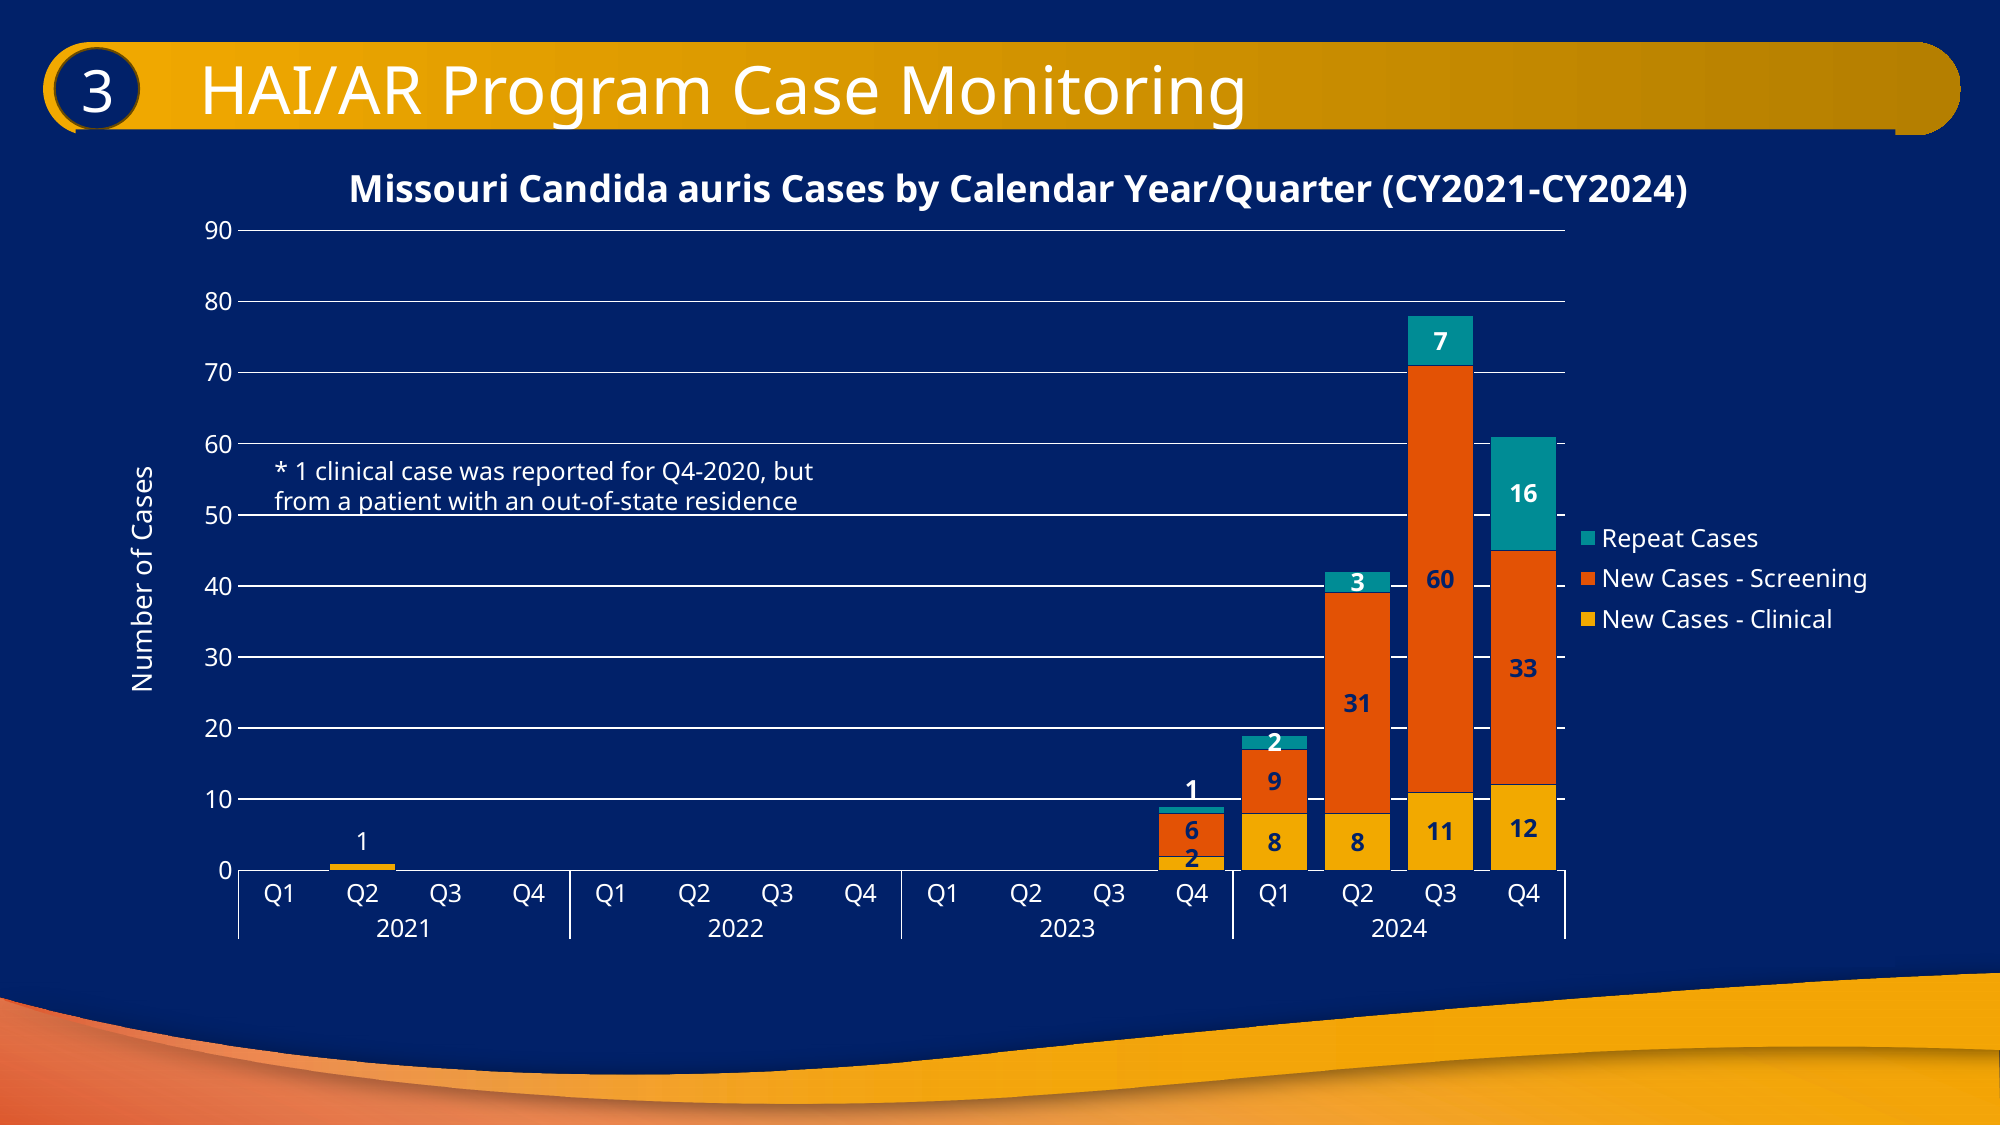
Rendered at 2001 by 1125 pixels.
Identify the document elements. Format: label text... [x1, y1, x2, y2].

text_box 3 [53, 47, 141, 129]
text_box HAI/AR Program Case Monitoring [184, 40, 1483, 129]
text_box [42, 41, 184, 135]
chart [75, 129, 1896, 968]
picture [0, 677, 2000, 1125]
text_box [1483, 41, 1962, 137]
